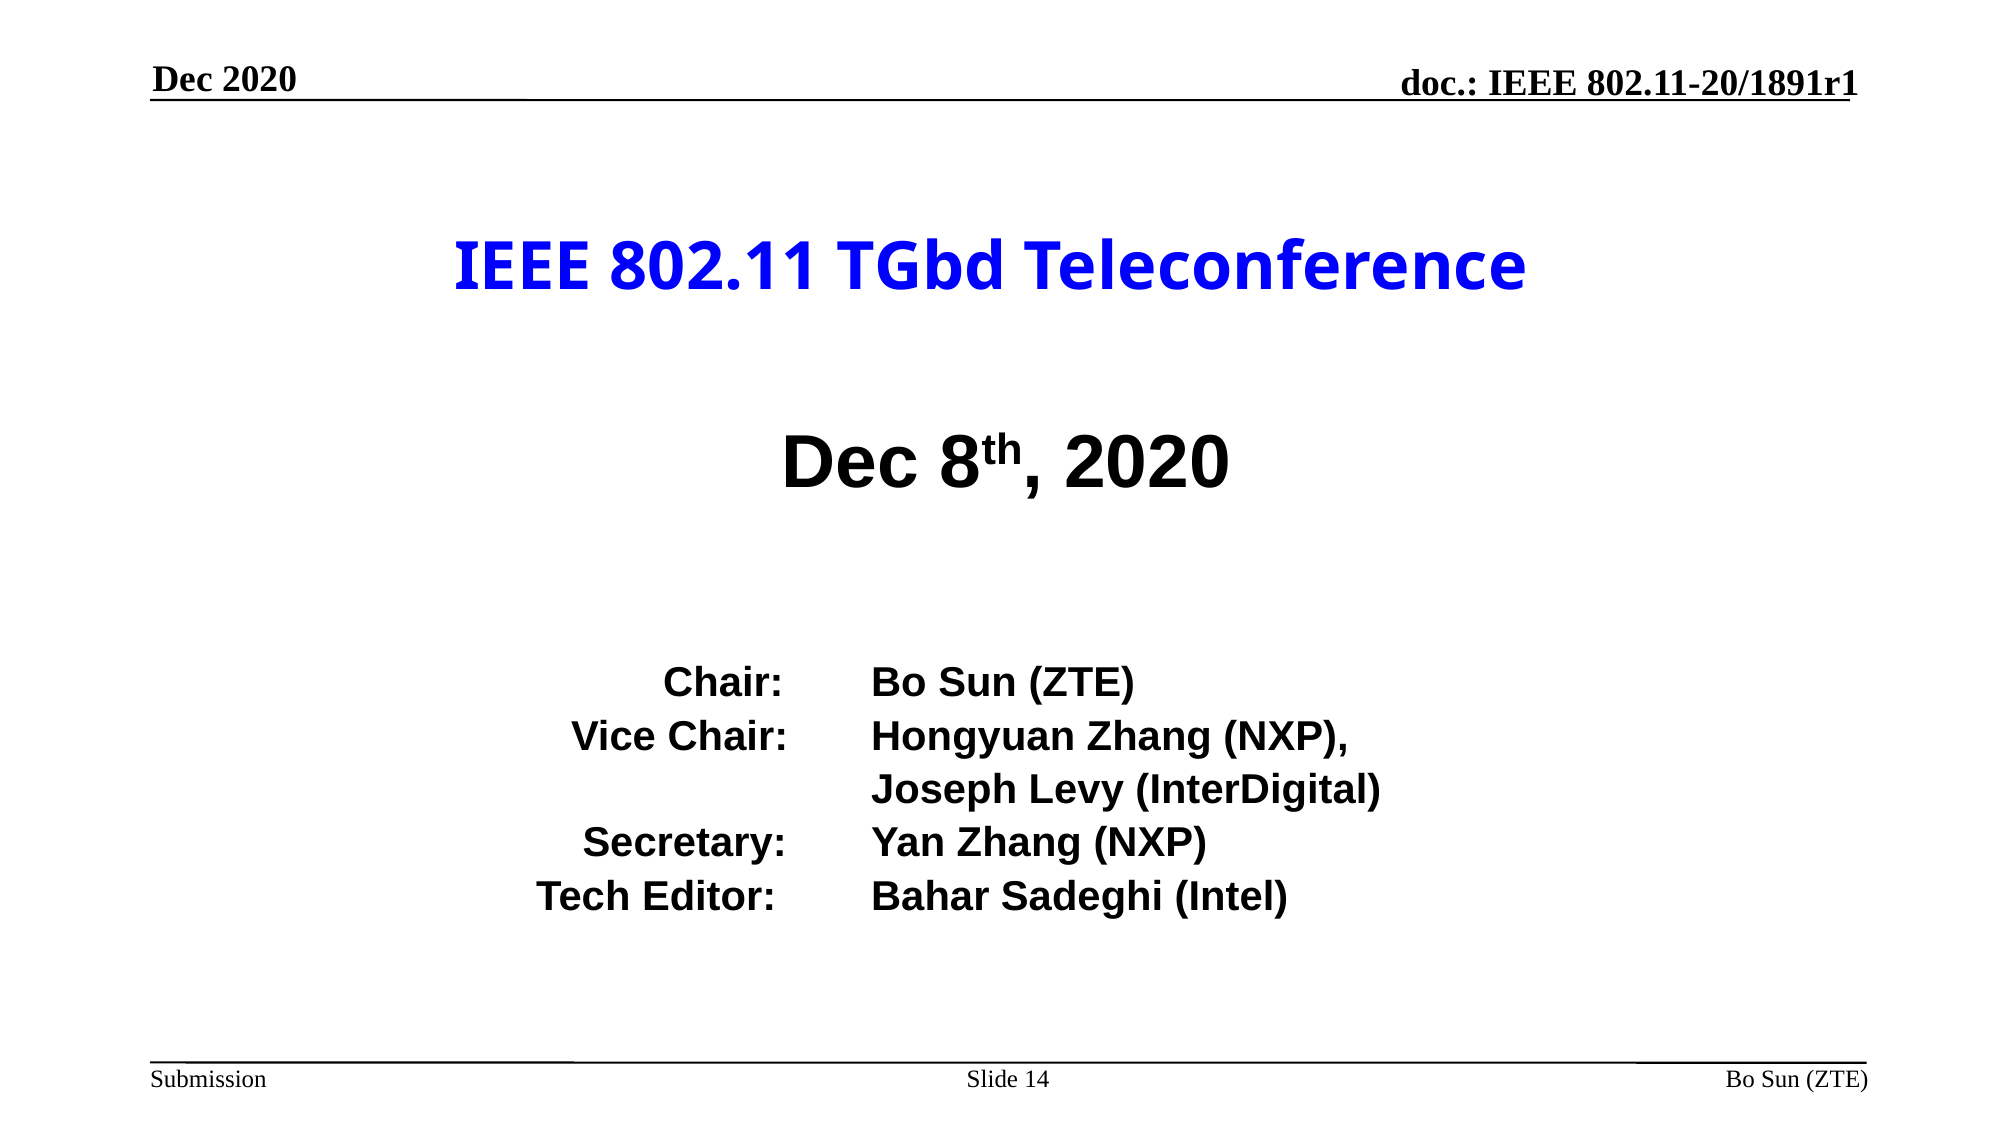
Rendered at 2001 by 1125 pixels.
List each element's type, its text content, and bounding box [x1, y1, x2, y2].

slide_number Slide 14 [949, 1061, 1067, 1123]
text_box Dec 8th, 2020 Chair: Bo Sun (ZTE) Vice Chair: Hongyuan Zhang (NXP), Joseph Levy (InterDigital) Secretary: Yan Zhang (NXP) Tech Editor: Bahar Sadeghi (Intel) [200, 349, 1813, 1027]
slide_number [152, 54, 563, 100]
title IEEE 802.11 TGbd Teleconference [287, 112, 1695, 349]
footer Bo Sun (ZTE) [1171, 1061, 1869, 1093]
